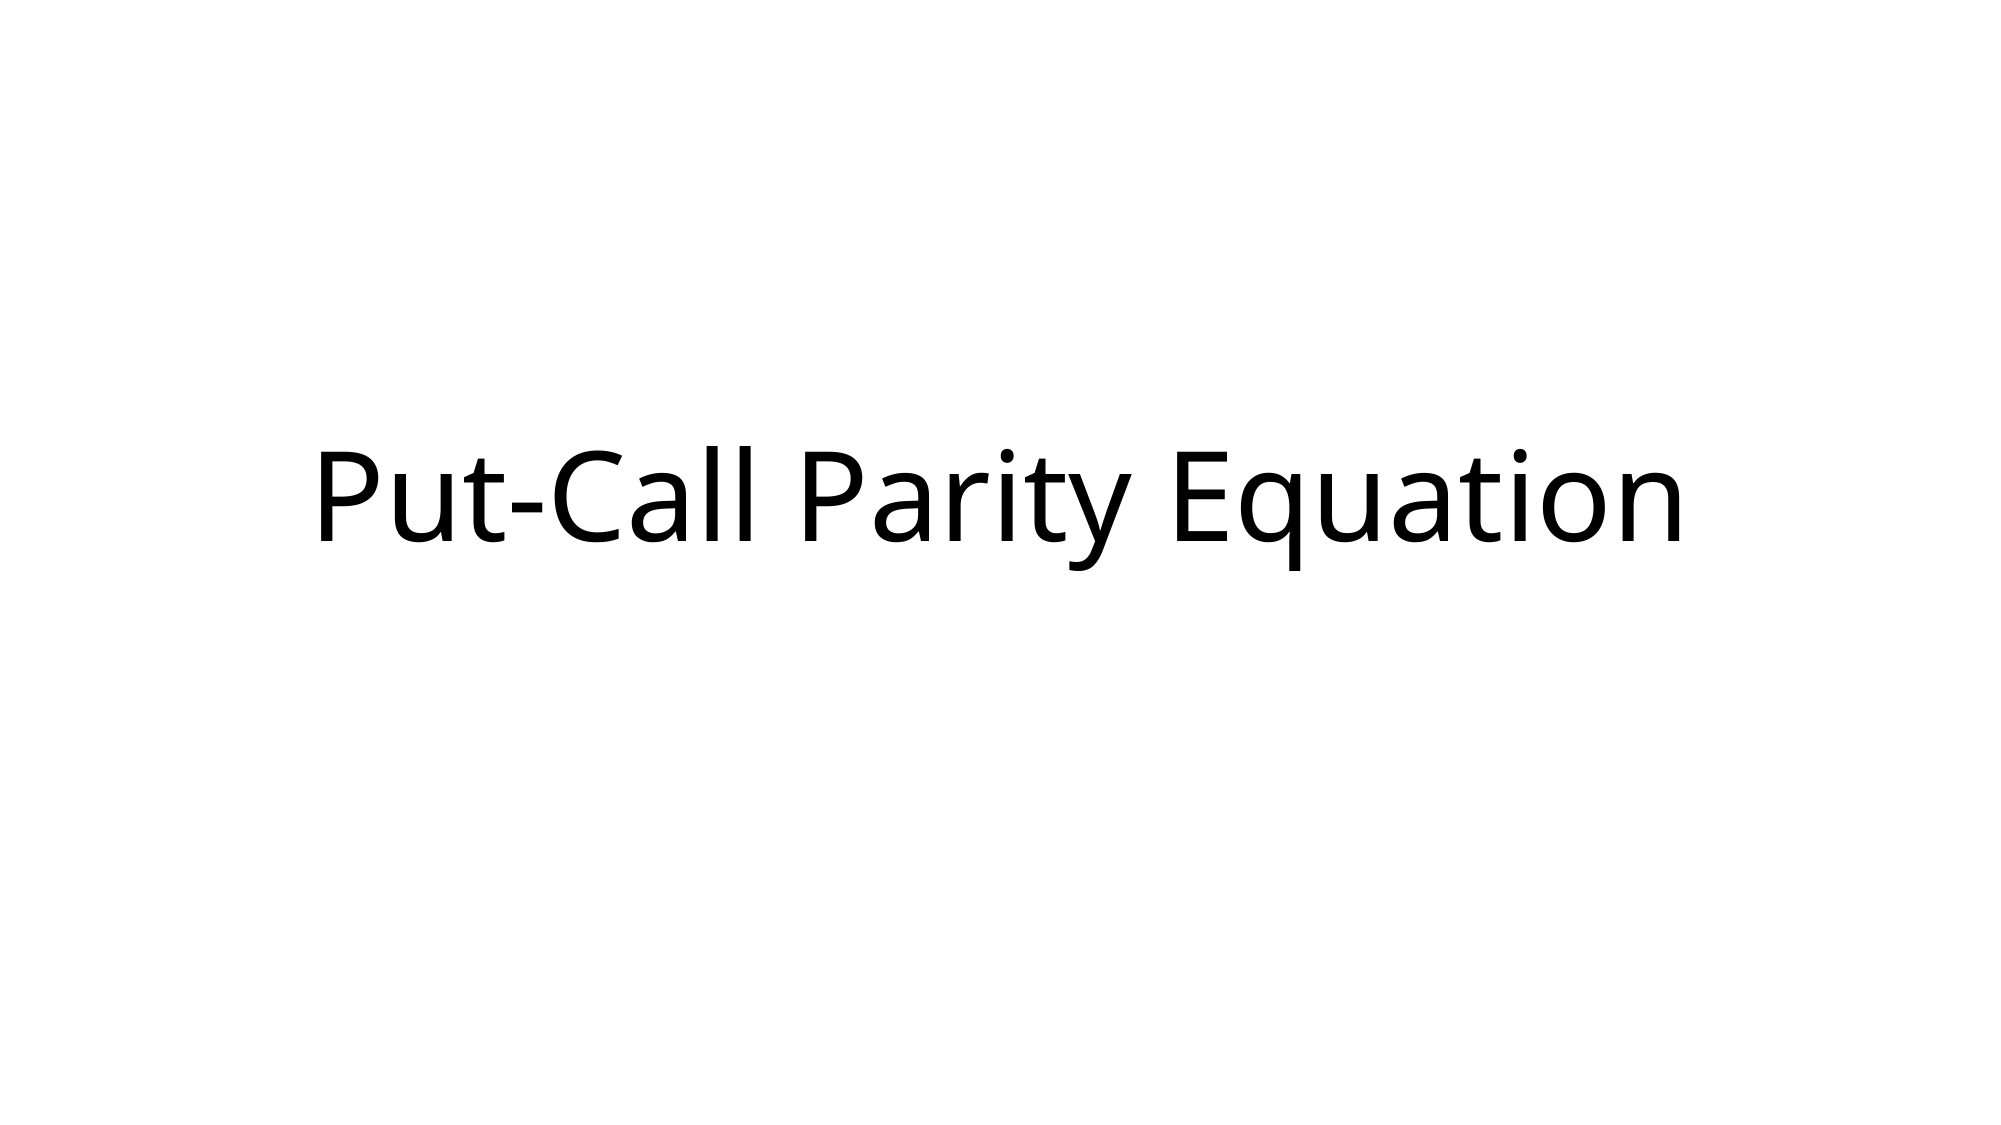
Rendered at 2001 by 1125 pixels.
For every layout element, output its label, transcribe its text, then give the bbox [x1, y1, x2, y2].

title Put-Call Parity Equation [249, 184, 1750, 576]
